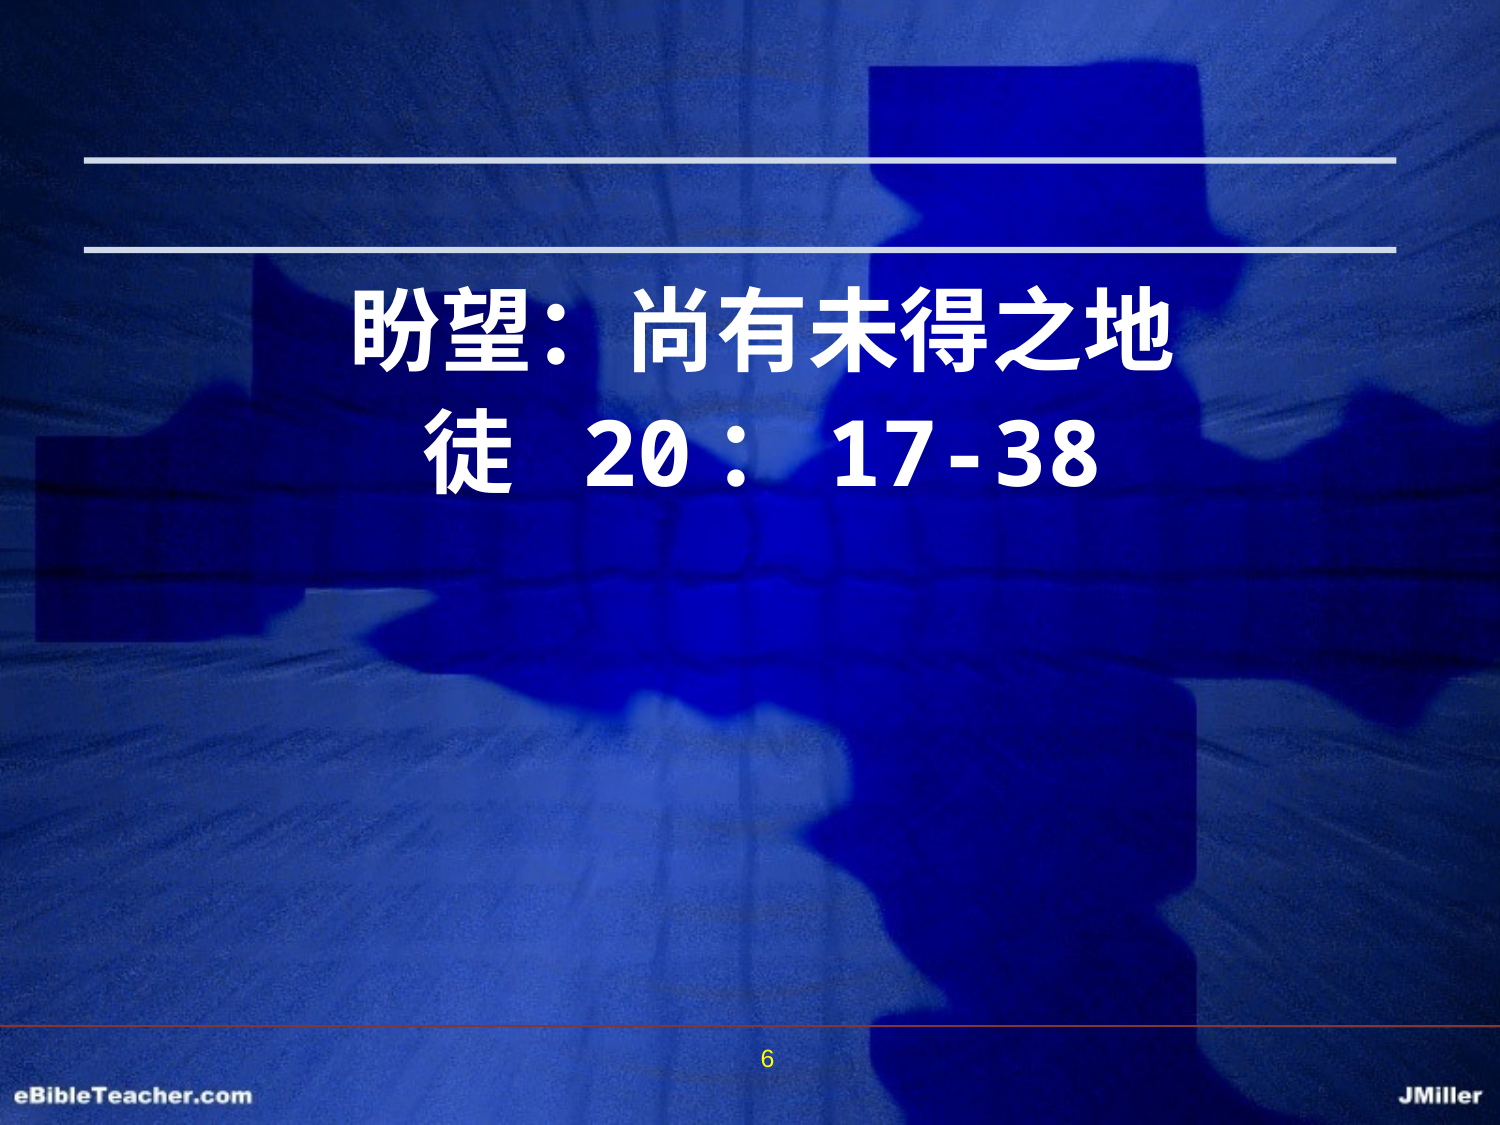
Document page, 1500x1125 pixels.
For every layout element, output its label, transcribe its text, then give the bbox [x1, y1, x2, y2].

text_box 盼望：尚有未得之地 徒 20：17-38 [62, 172, 1463, 758]
picture [0, 1028, 1500, 1125]
picture [0, 0, 1500, 1025]
